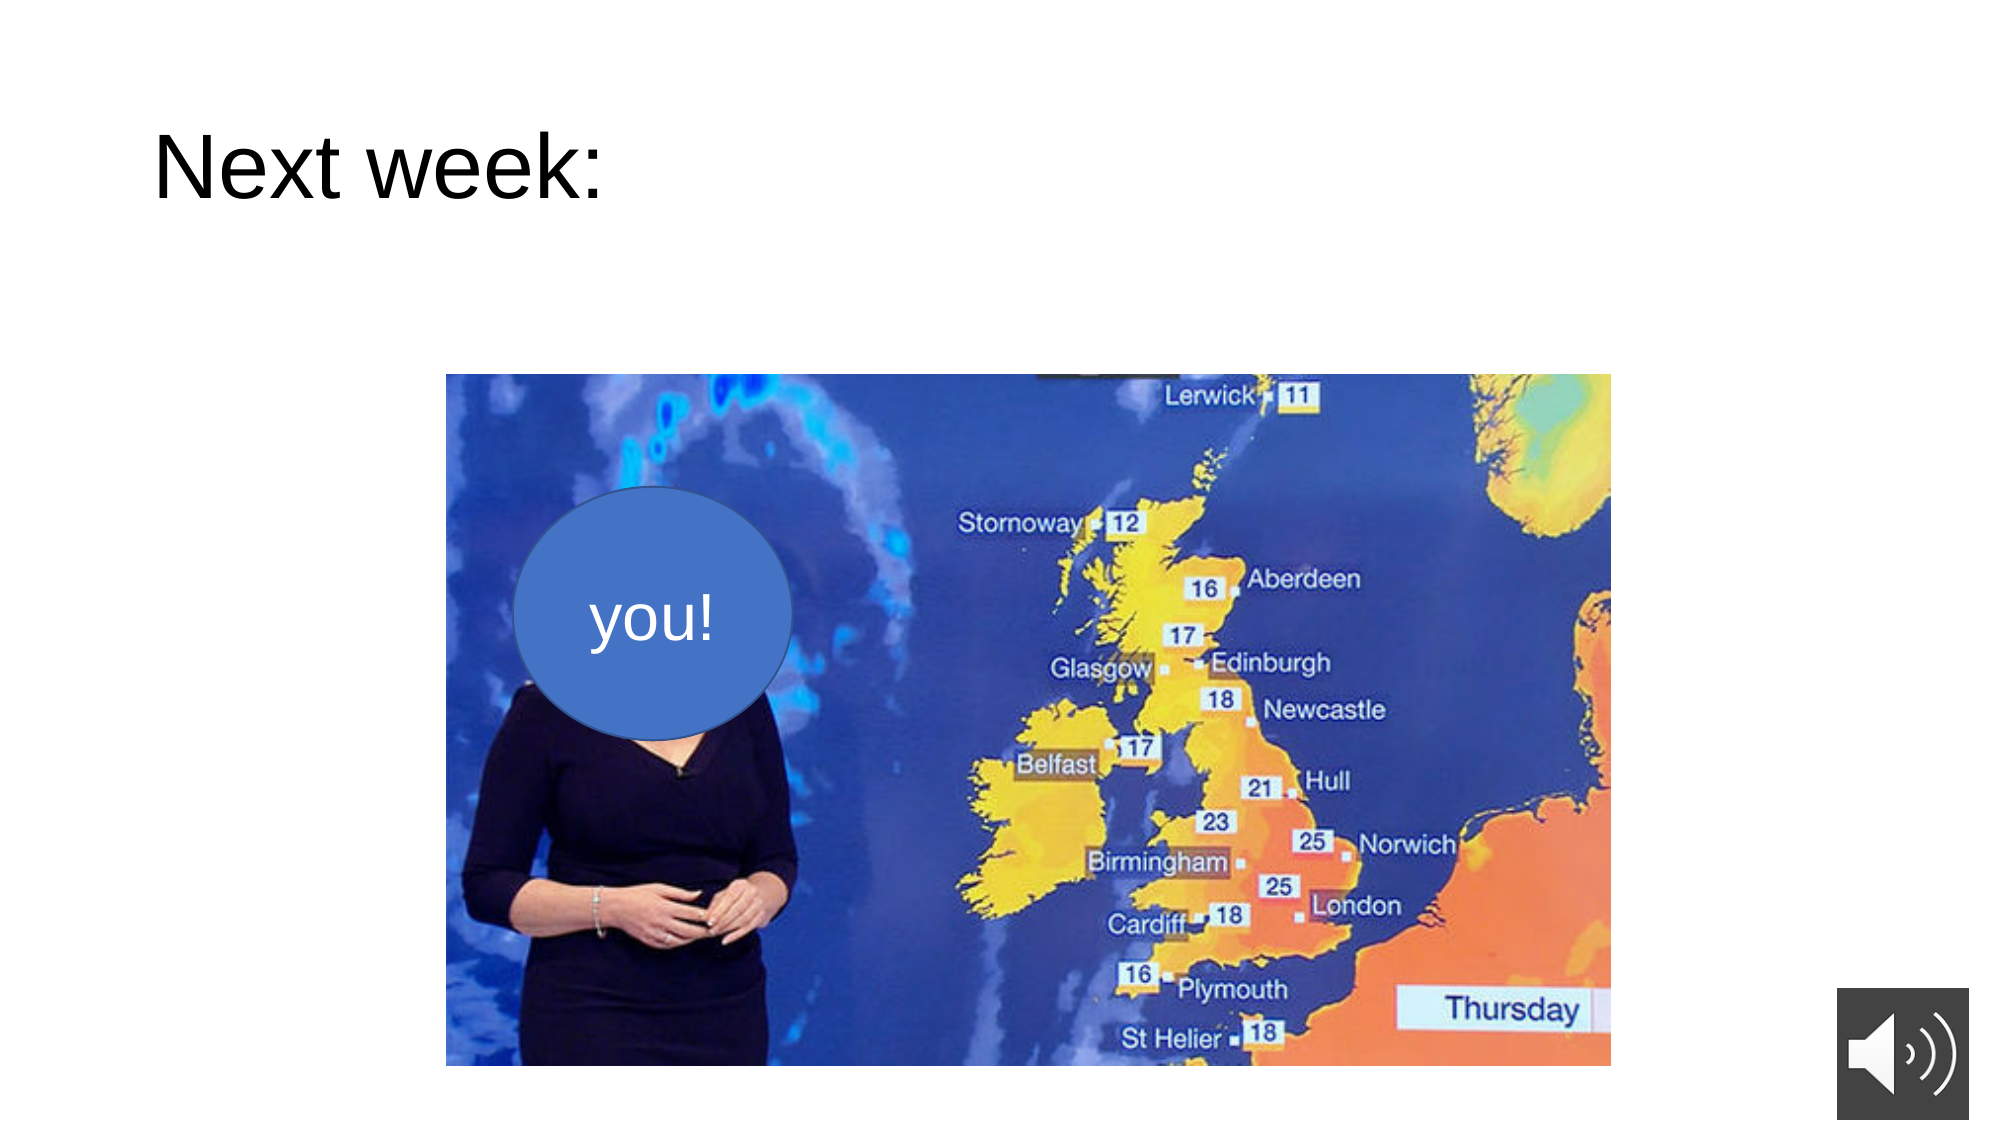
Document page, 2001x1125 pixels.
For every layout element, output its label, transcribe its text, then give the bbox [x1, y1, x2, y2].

title Next week: [137, 59, 1863, 278]
picture [1835, 987, 1970, 1121]
picture [446, 374, 1611, 1066]
